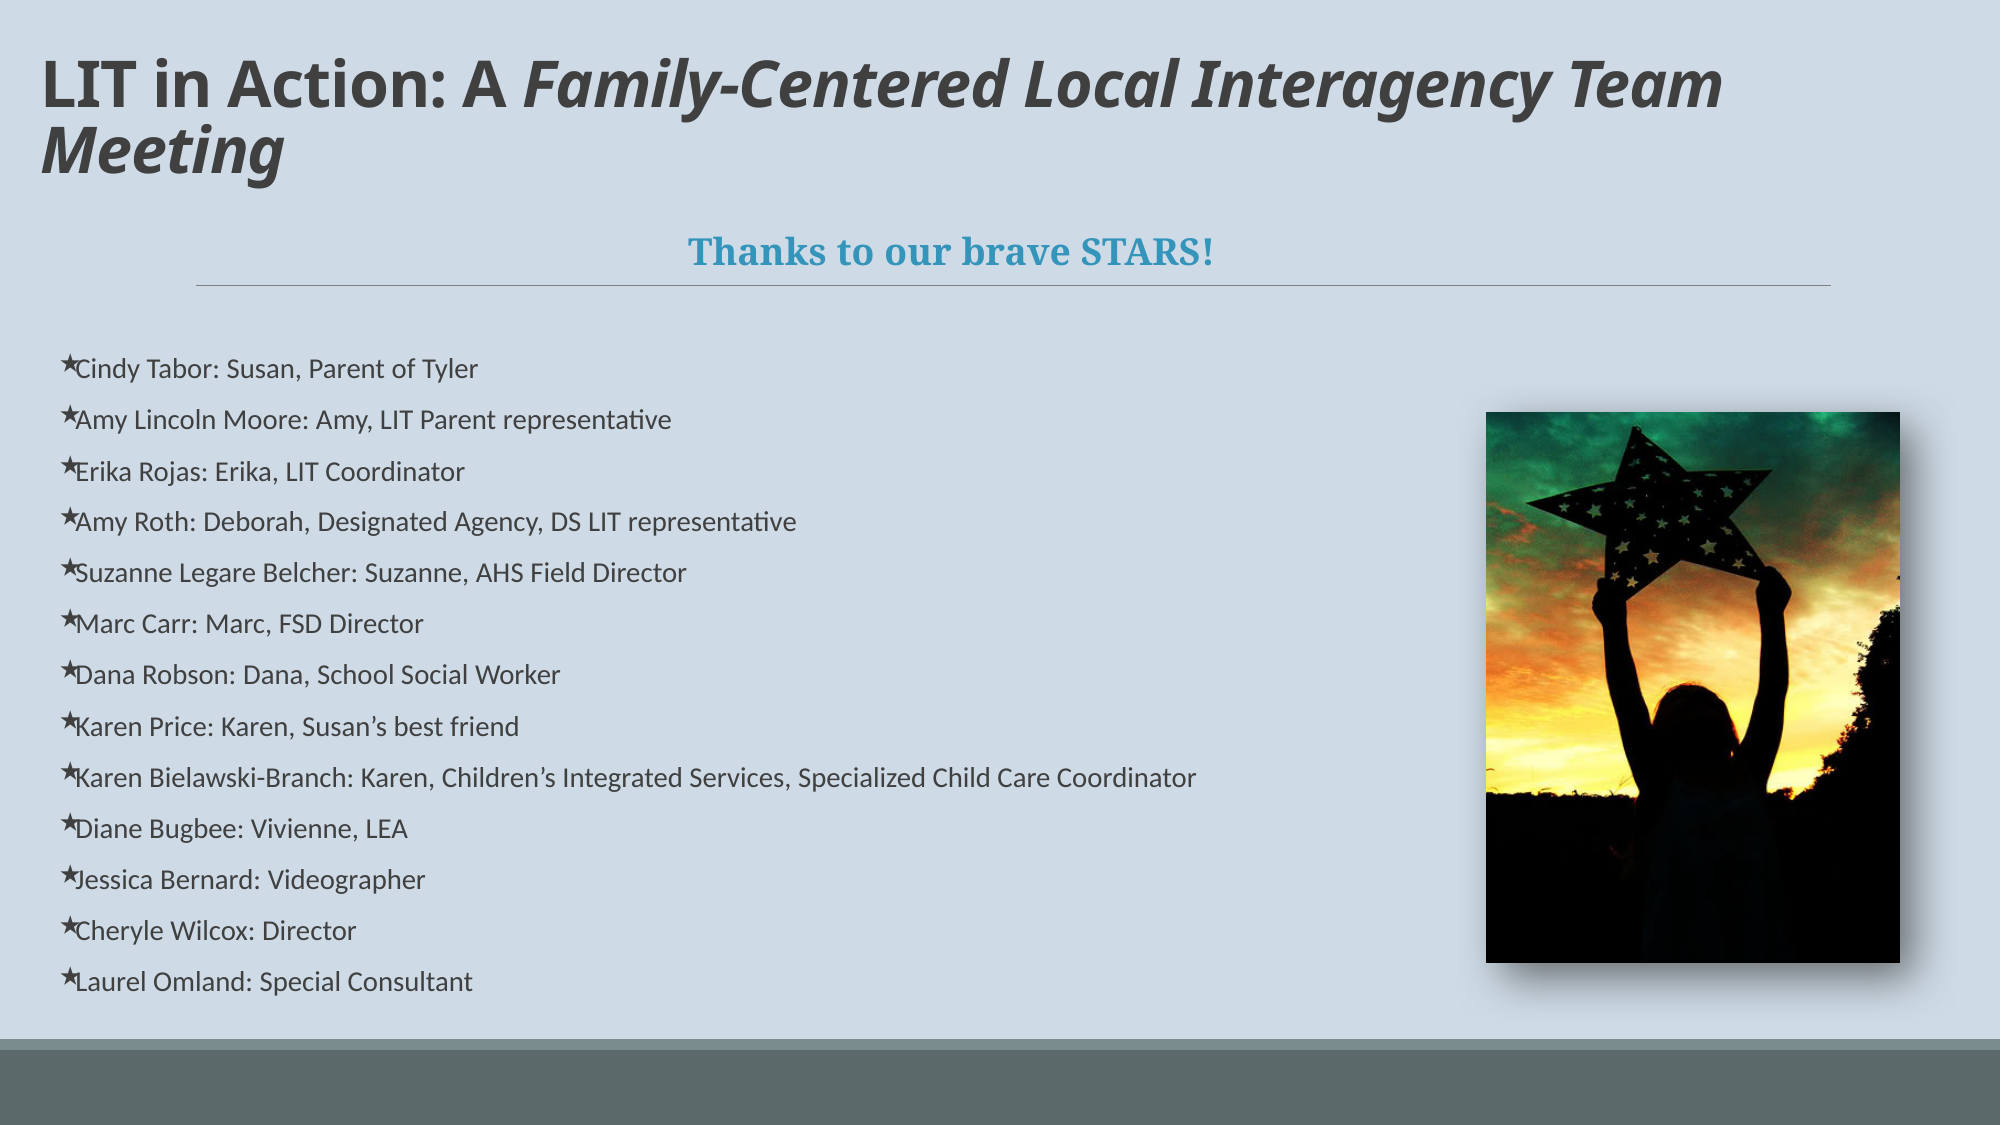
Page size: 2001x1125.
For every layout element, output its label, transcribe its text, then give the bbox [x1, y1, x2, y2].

list Thanks to our brave STARS! Cindy Tabor: Susan, Parent of Tyler Amy Lincoln Moore: Amy, LIT Parent representative Erika Rojas: Erika, LIT Coordinator Amy Roth: Deborah, Designated Agency, DS LIT representative Suzanne Legare Belcher: Suzanne, AHS Field Director Marc Carr: Marc, FSD Director Dana Robson: Dana, School Social Worker Karen Price: Karen, Susan’s best friend Karen Bielawski-Branch: Karen, Children’s Integrated Services, Specialized Child Care Coordinator Diane Bugbee: Vivienne, LEA Jessica Bernard: Videographer Cheryle Wilcox: Director Laurel Omland: Special Consultant [57, 225, 1830, 1014]
title LIT in Action: A Family-Centered Local Interagency Team Meeting [25, 47, 1935, 194]
picture [1486, 412, 1900, 964]
